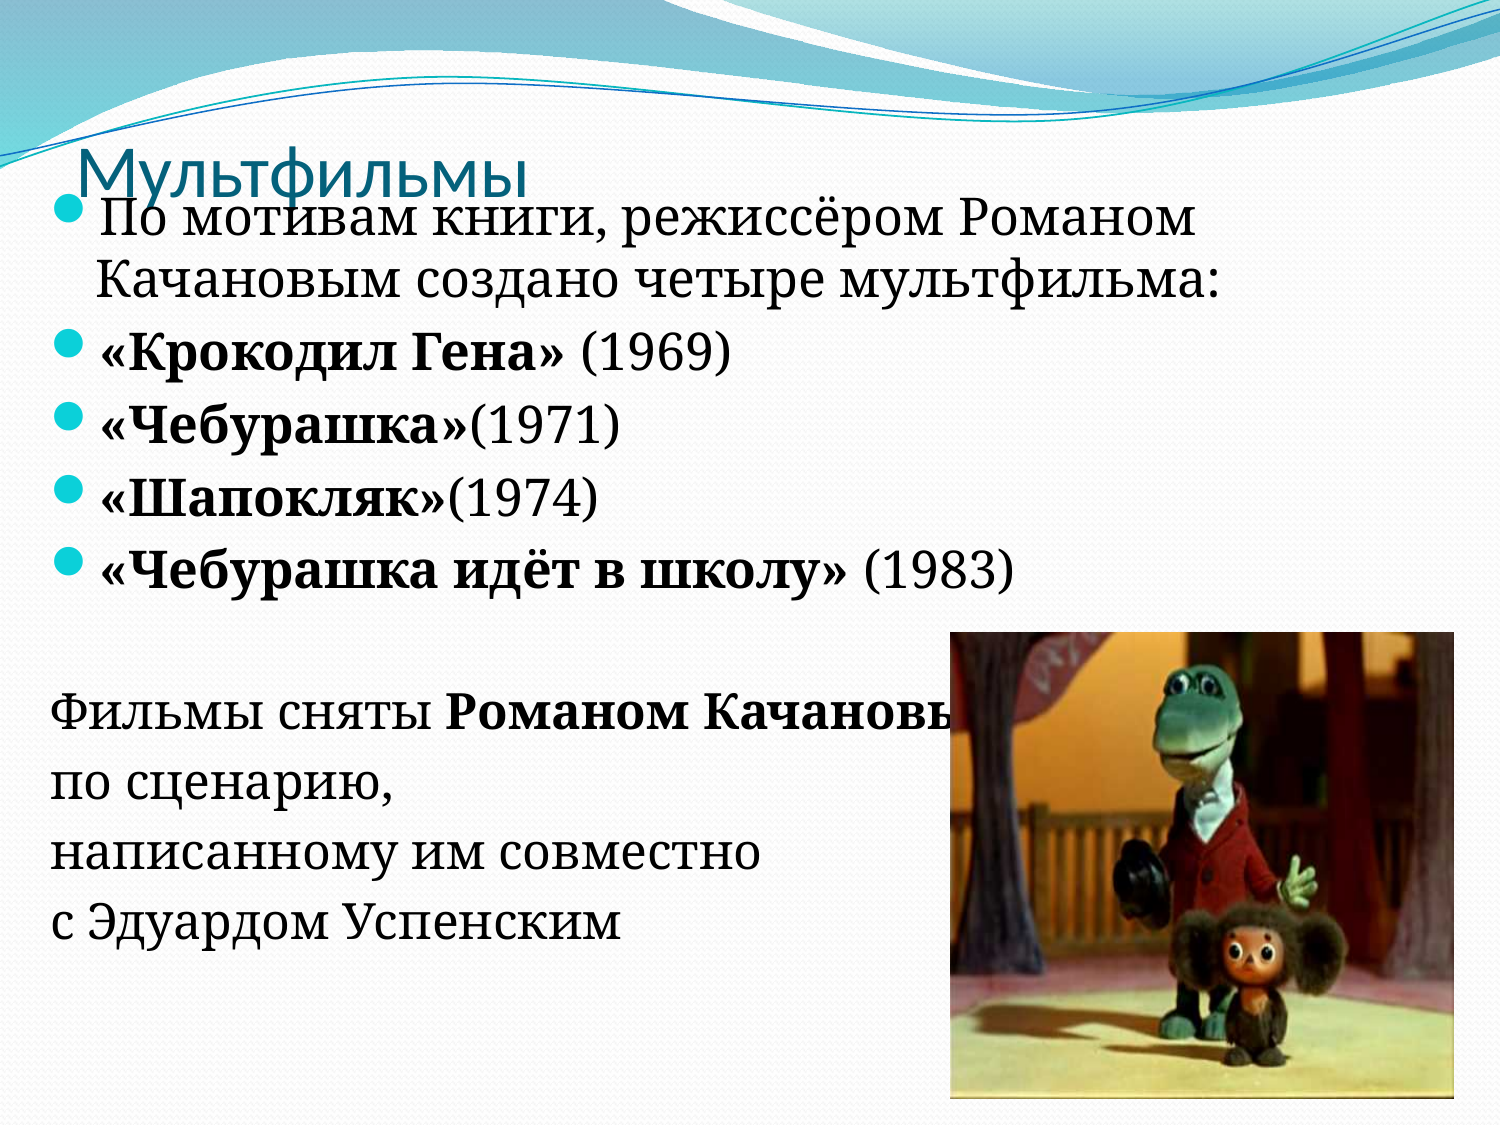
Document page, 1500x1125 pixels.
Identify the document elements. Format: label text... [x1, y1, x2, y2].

picture [950, 632, 1454, 1099]
title Мультфильмы [75, 115, 1425, 303]
list По мотивам книги, режиссёром Романом Качановым создано четыре мультфильма: «Крокодил Гена» (1969) «Чебурашка»(1971) «Шапокляк»(1974) «Чебурашка идёт в школу» (1983) Фильмы сняты Романом Качановым по сценарию, написанному им совместно с Эдуардом Успенским [35, 175, 1386, 1079]
